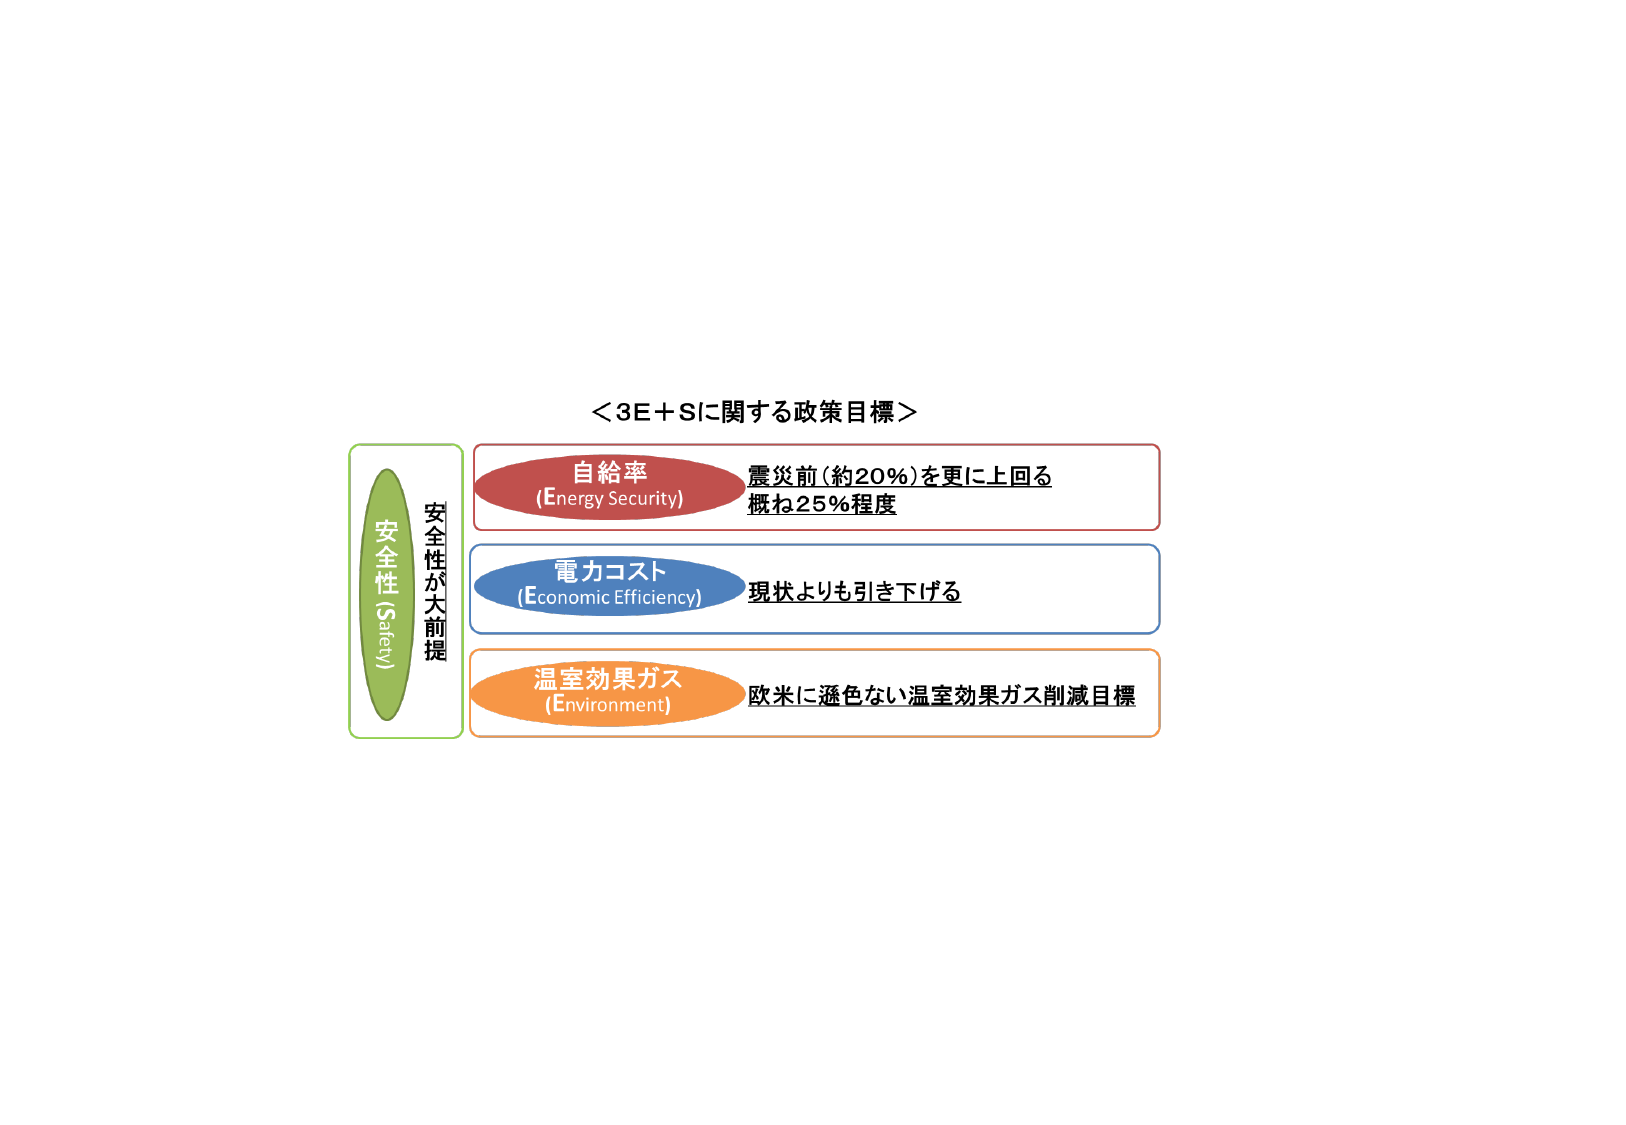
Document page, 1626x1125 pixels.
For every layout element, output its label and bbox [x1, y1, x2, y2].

picture [348, 385, 1277, 740]
